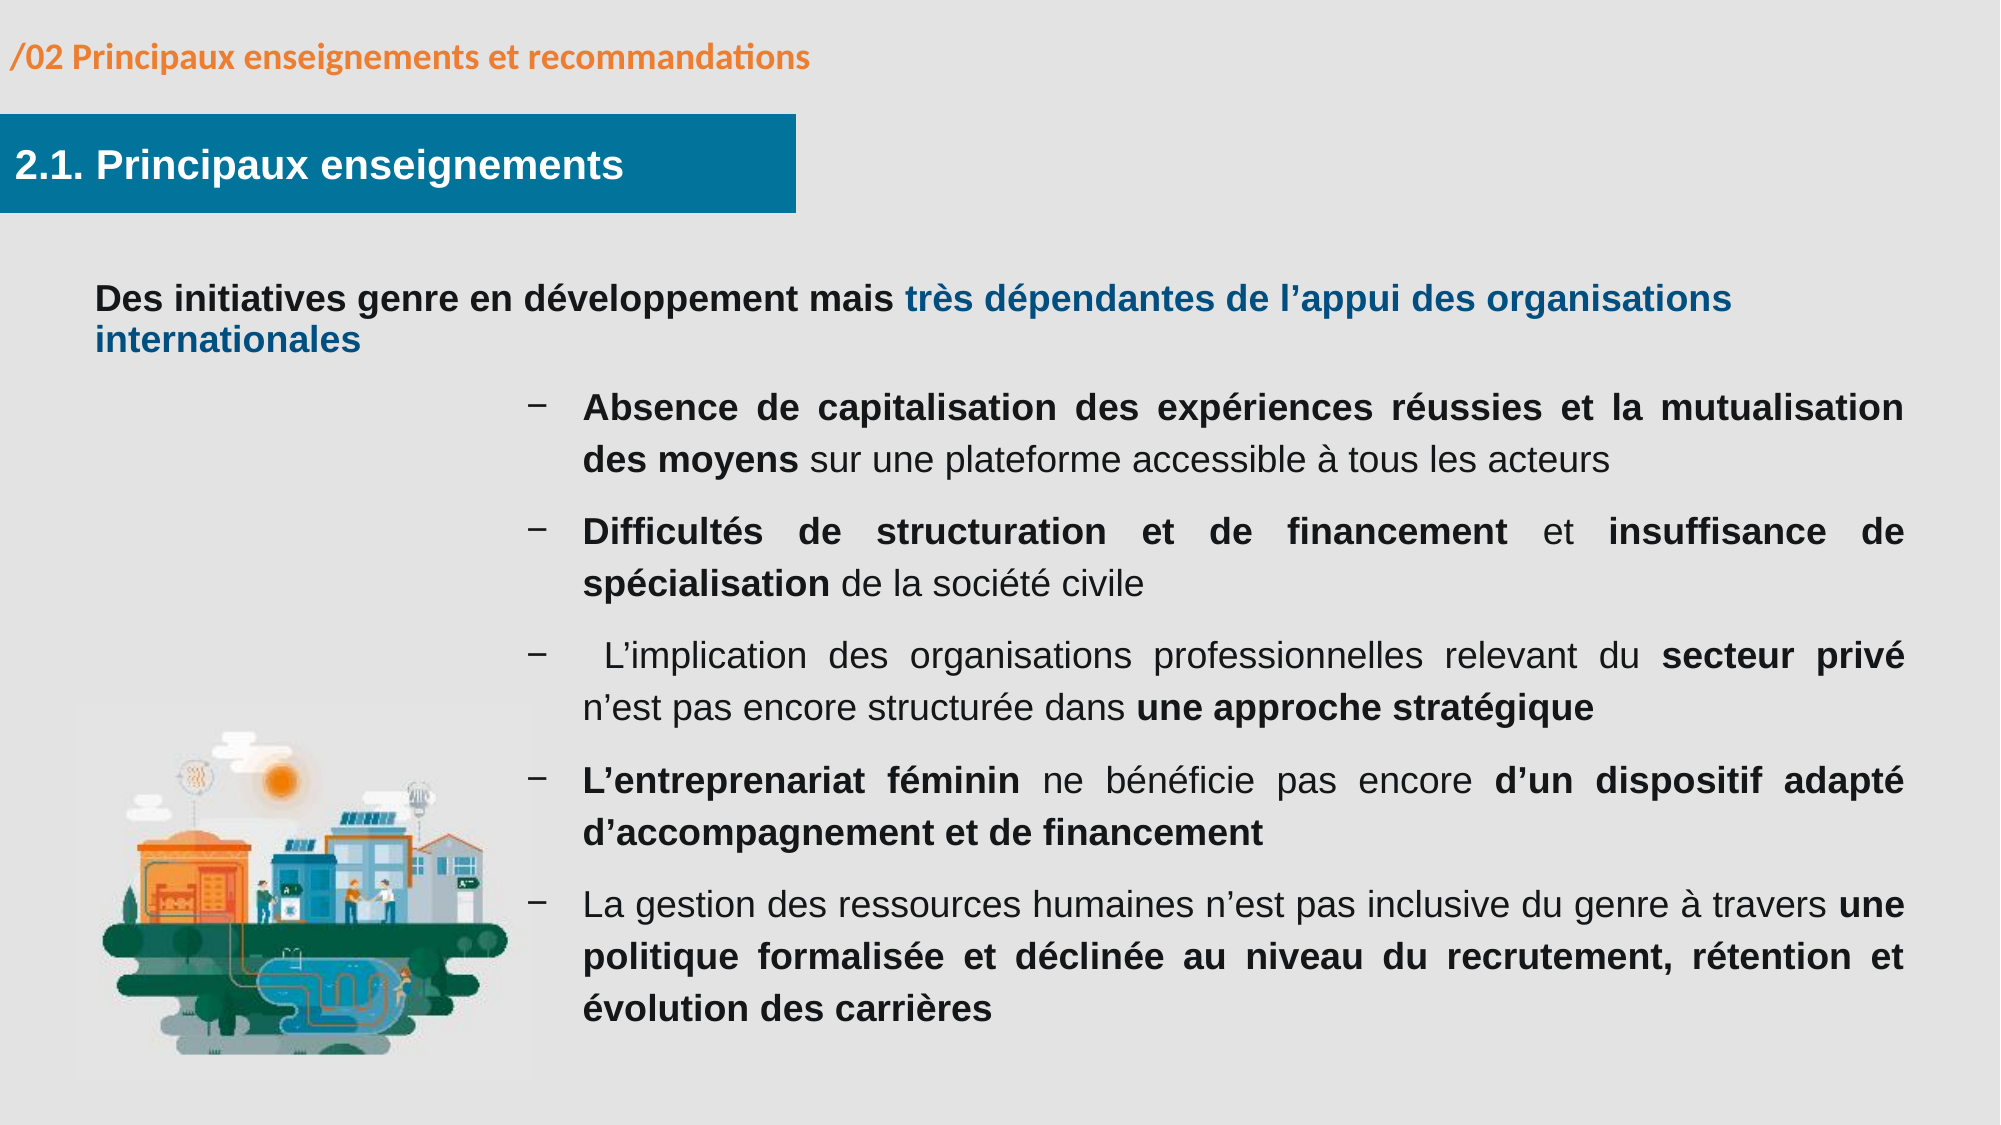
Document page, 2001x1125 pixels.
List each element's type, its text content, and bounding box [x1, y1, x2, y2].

text_box Absence de capitalisation des expériences réussies et la mutualisation des moyens sur une plateforme accessible à tous les acteurs Difficultés de structuration et de financement et insuffisance de spécialisation de la société civile L’implication des organisations professionnelles relevant du secteur privé n’est pas encore structurée dans une approche stratégique L’entreprenariat féminin ne bénéficie pas encore d’un dispositif adapté d’accompagnement et de financement La gestion des ressources humaines n’est pas inclusive du genre à travers une politique formalisée et déclinée au niveau du recrutement, rétention et évolution des carrières [511, 368, 1920, 1036]
text_box /02 Principaux enseignements et recommandations [0, 25, 1000, 85]
text_box Des initiatives genre en développement mais très dépendantes de l’appui des organisations internationales [80, 271, 1765, 368]
picture [75, 704, 533, 1080]
text_box 2.1. Principaux enseignements [0, 114, 796, 213]
